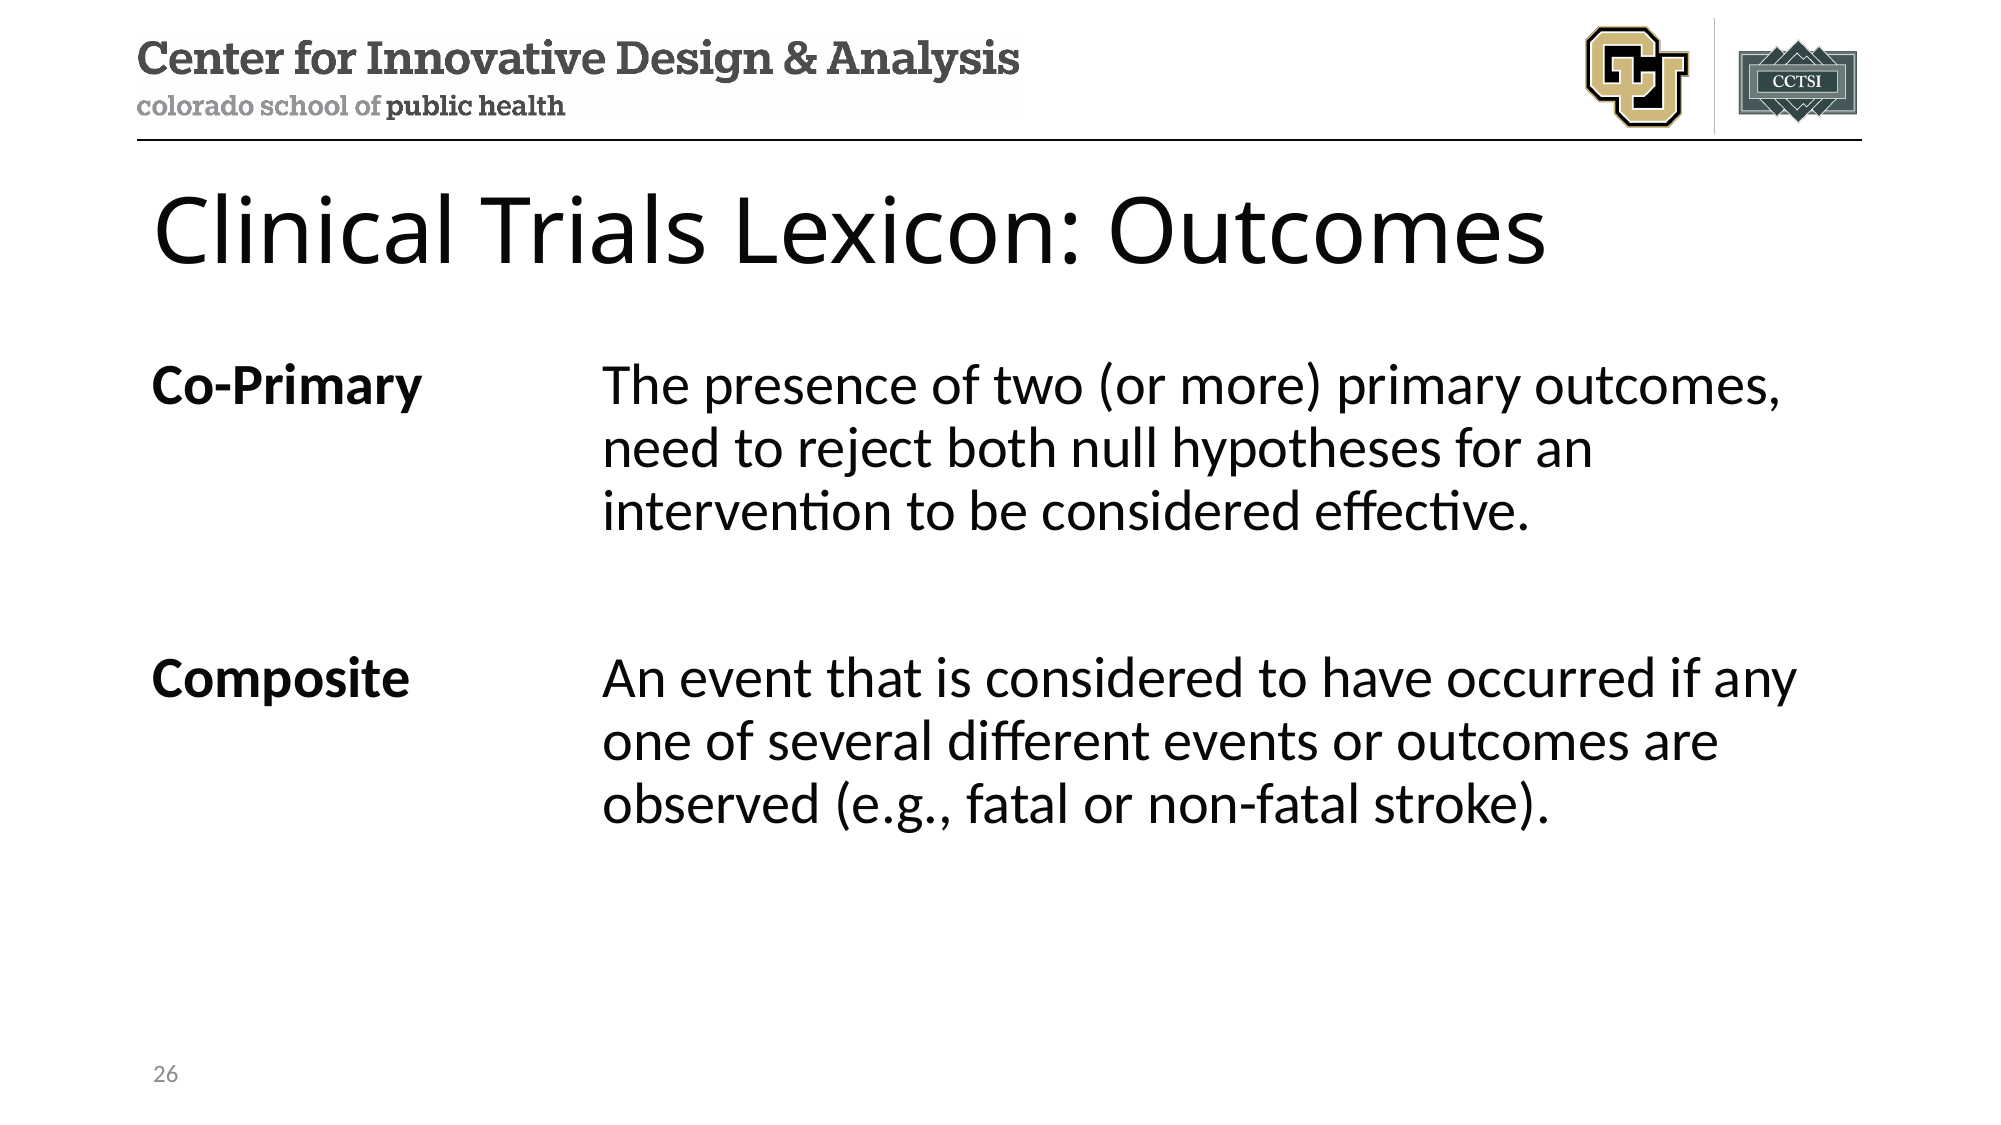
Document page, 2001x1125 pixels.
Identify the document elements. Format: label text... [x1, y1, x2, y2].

picture [137, 39, 1019, 120]
list Co-Primary The presence of two (or more) primary outcomes, need to reject both null hypotheses for an intervention to be considered effective. Composite An event that is considered to have occurred if any one of several different events or outcomes are observed (e.g., fatal or non-fatal stroke). [137, 347, 1863, 1014]
title Clinical Trials Lexicon: Outcomes [137, 150, 1863, 318]
slide_number 26 [138, 1042, 589, 1103]
picture [1584, 17, 1857, 134]
